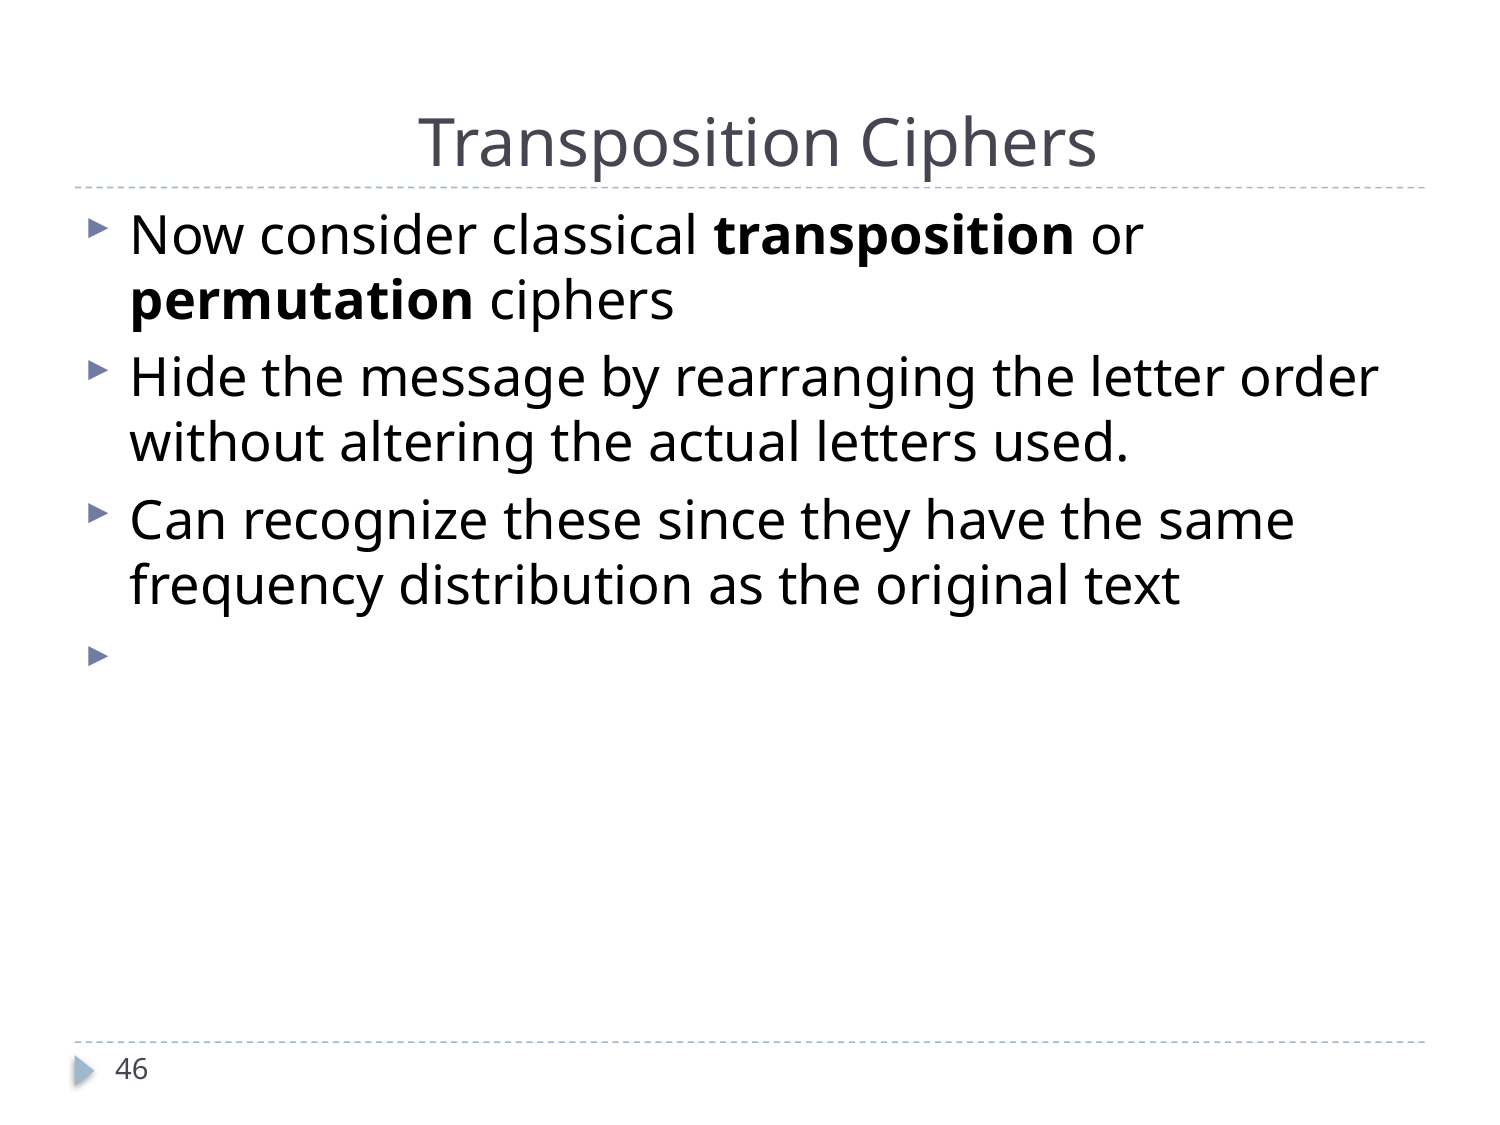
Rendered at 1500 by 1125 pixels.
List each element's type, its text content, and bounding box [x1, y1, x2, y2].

slide_number 46 [100, 1042, 426, 1103]
title Transposition Ciphers [93, 0, 1426, 188]
list Now consider classical transposition or permutation ciphers Hide the message by rearranging the letter order without altering the actual letters used. Can recognize these since they have the same frequency distribution as the original text [70, 192, 1425, 987]
